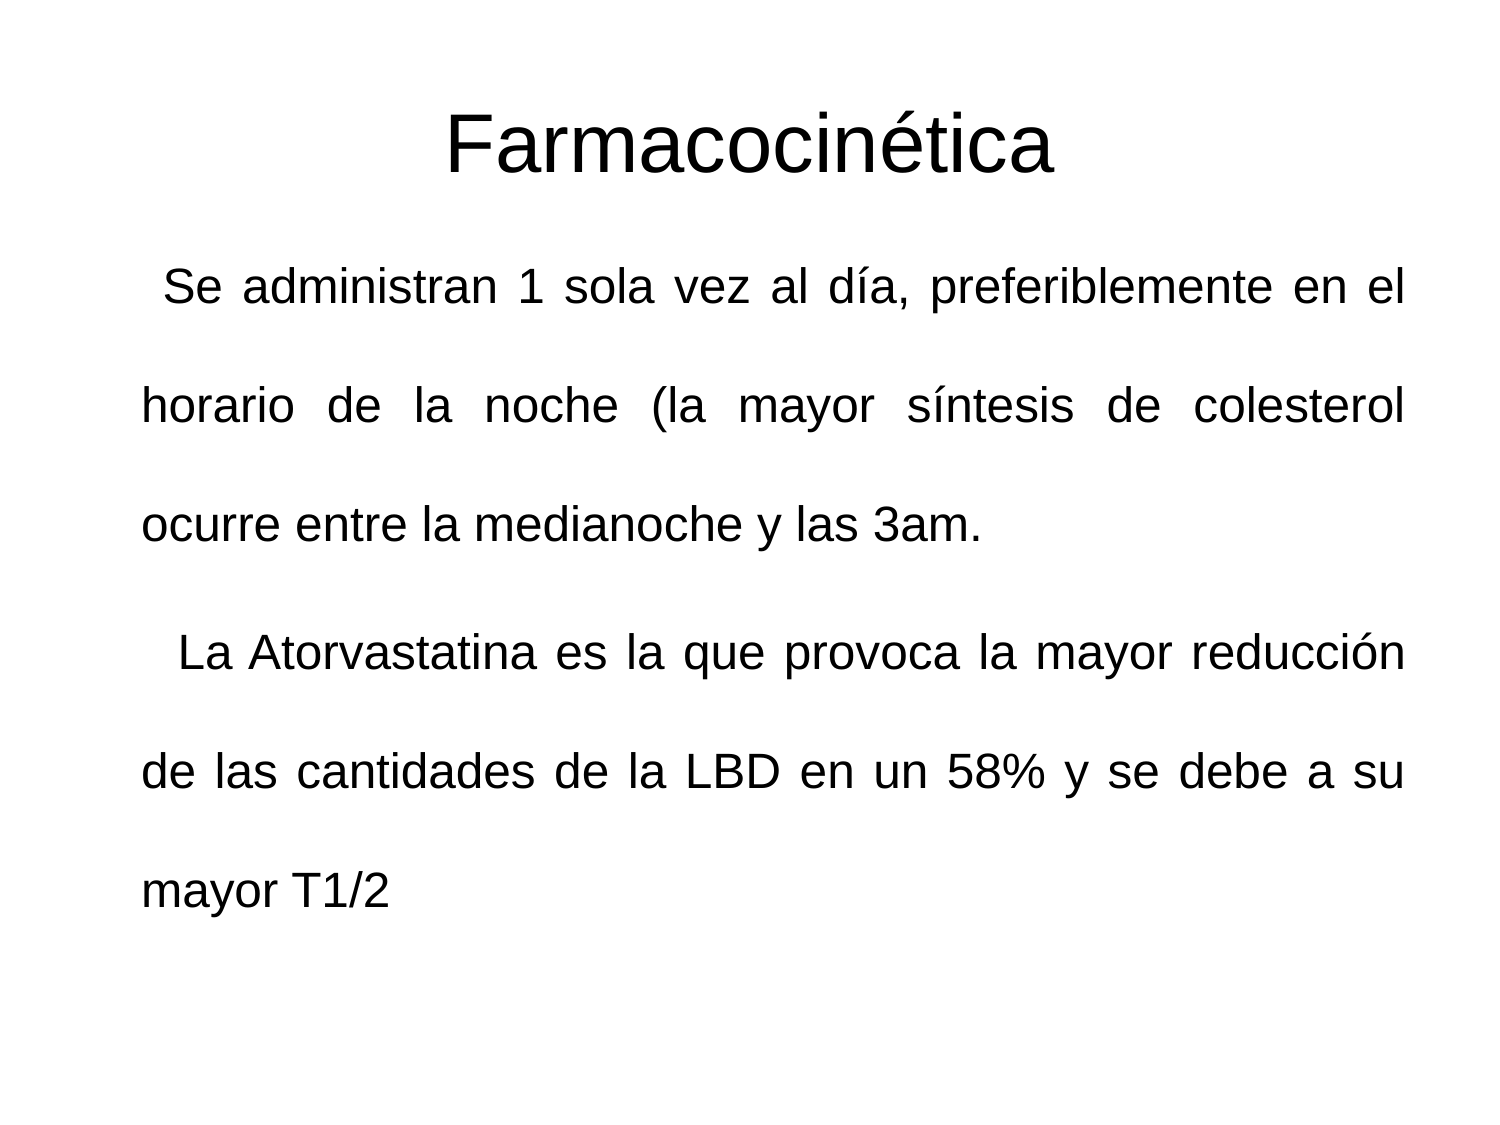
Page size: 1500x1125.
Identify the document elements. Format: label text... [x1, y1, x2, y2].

list Se administran 1 sola vez al día, preferiblemente en el horario de la noche (la mayor síntesis de colesterol ocurre entre la medianoche y las 3am. La Atorvastatina es la que provoca la mayor reducción de las cantidades de la LBD en un 58% y se debe a su mayor T1/2 [70, 187, 1421, 930]
title Farmacocinética [75, 45, 1425, 233]
